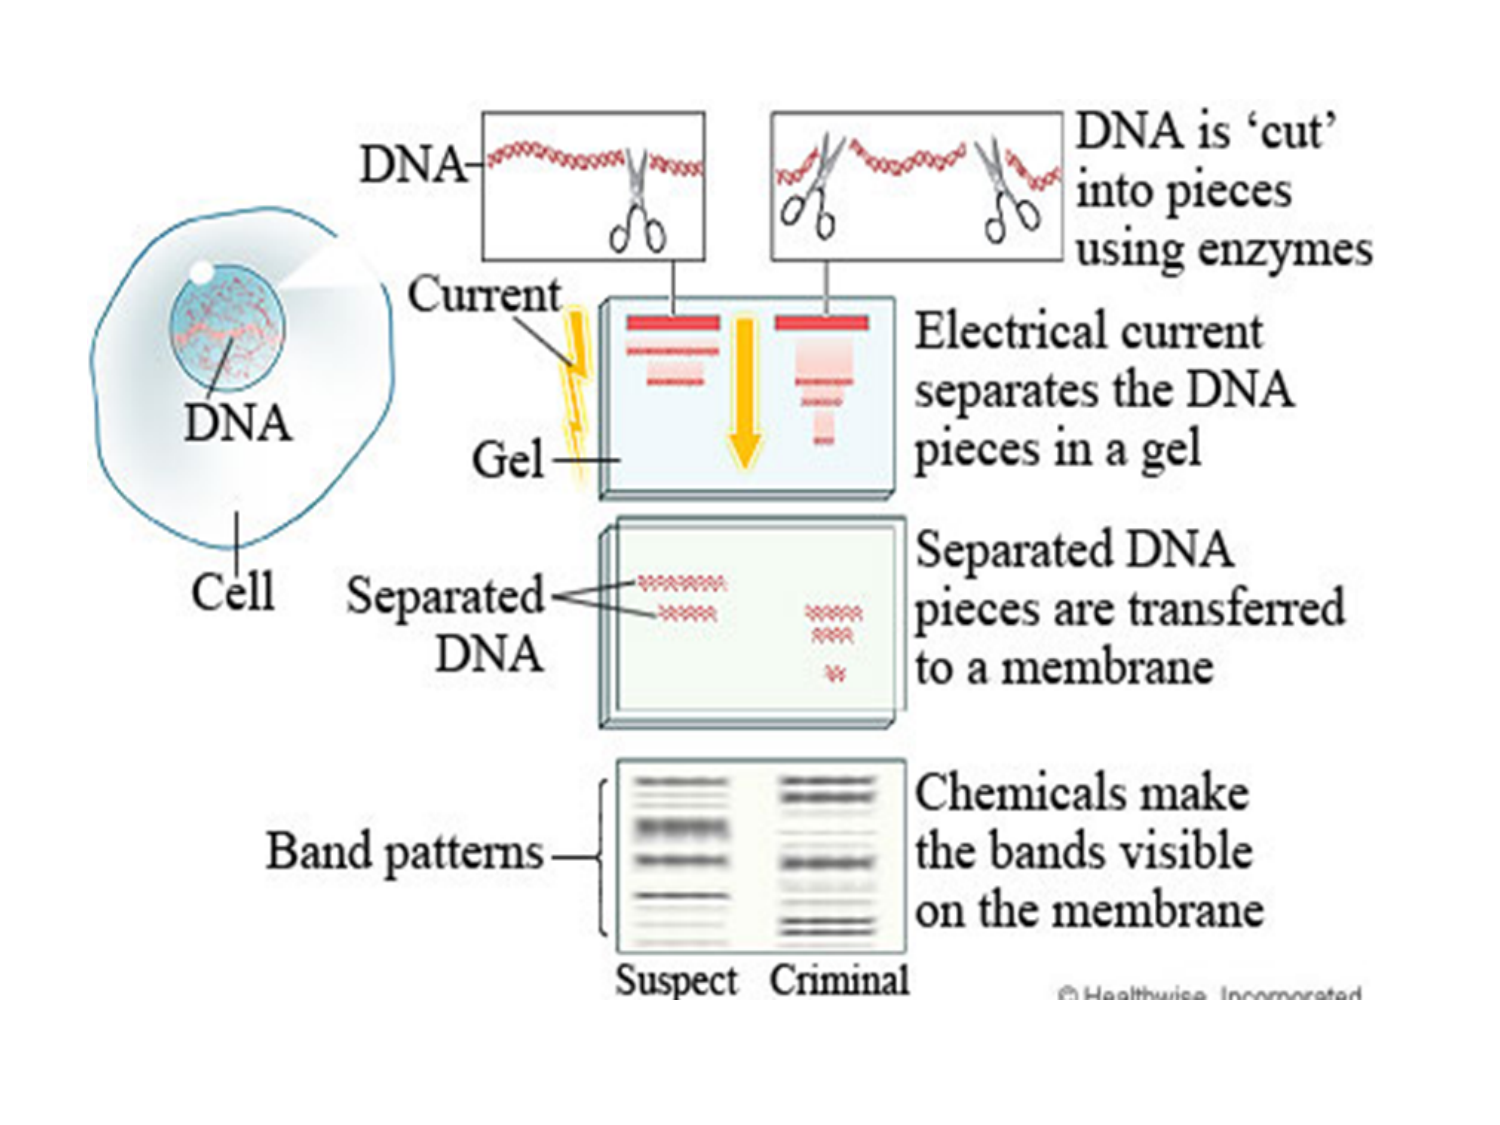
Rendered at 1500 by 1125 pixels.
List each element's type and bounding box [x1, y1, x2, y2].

picture [87, 99, 1376, 1001]
